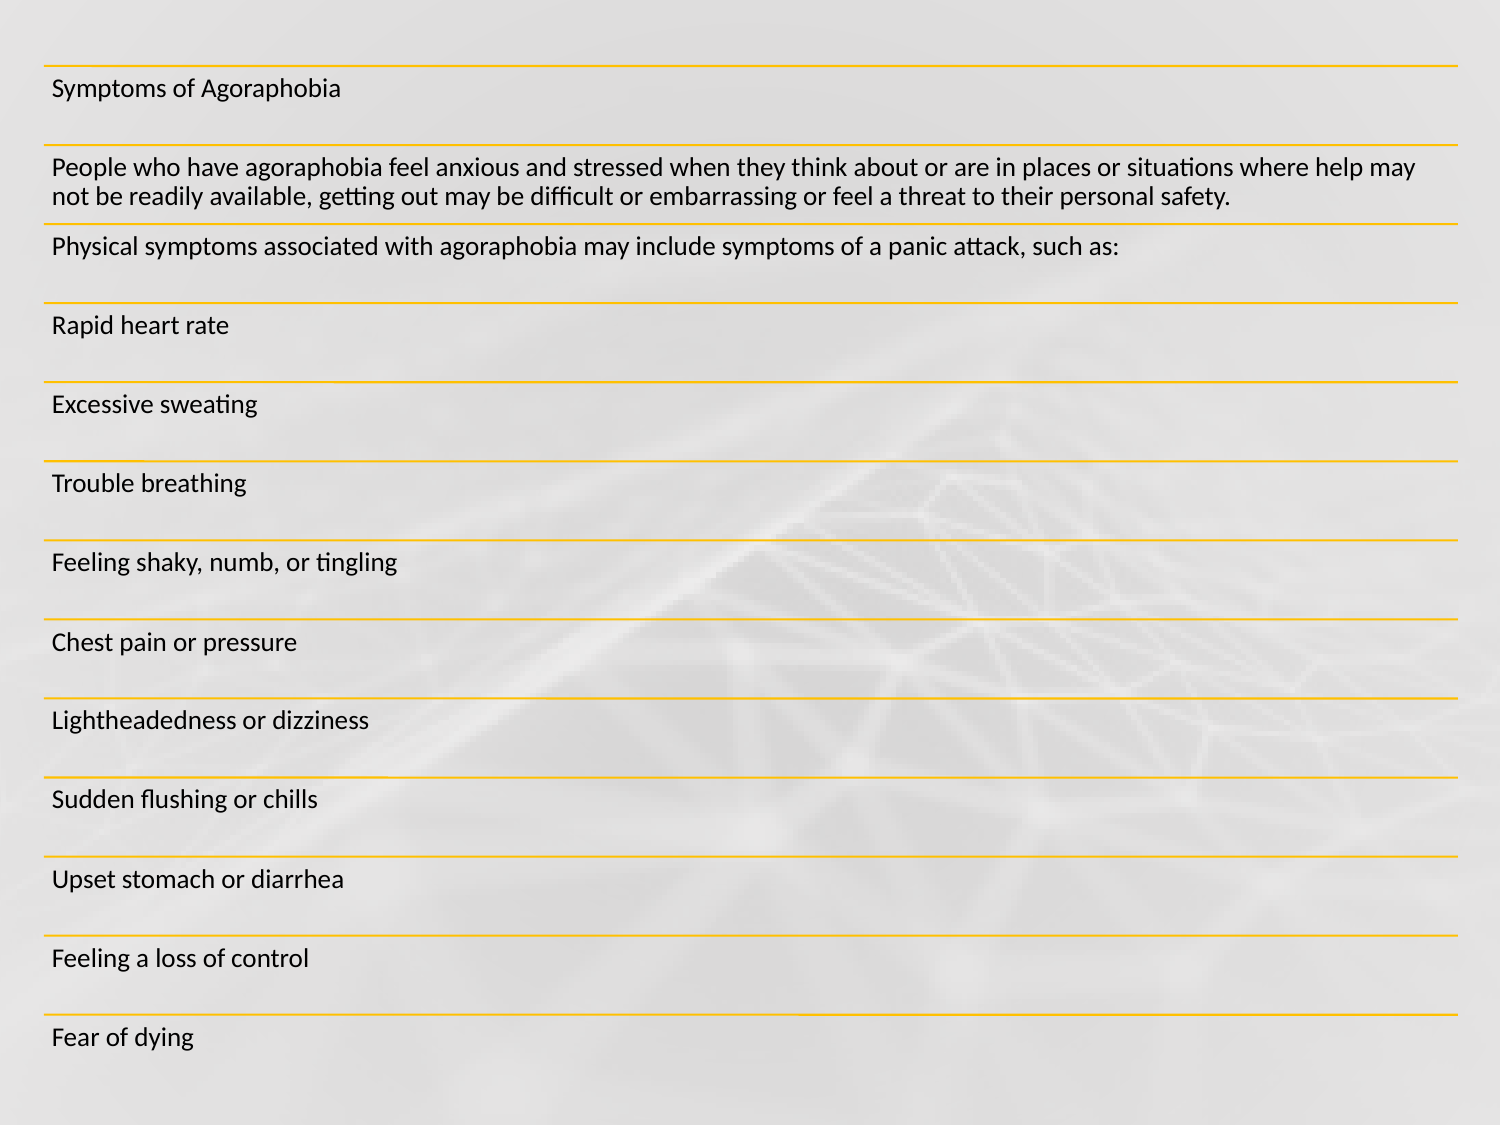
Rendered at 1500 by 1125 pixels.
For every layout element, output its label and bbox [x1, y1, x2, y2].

list [43, 65, 1458, 1094]
picture [0, 0, 1500, 1125]
